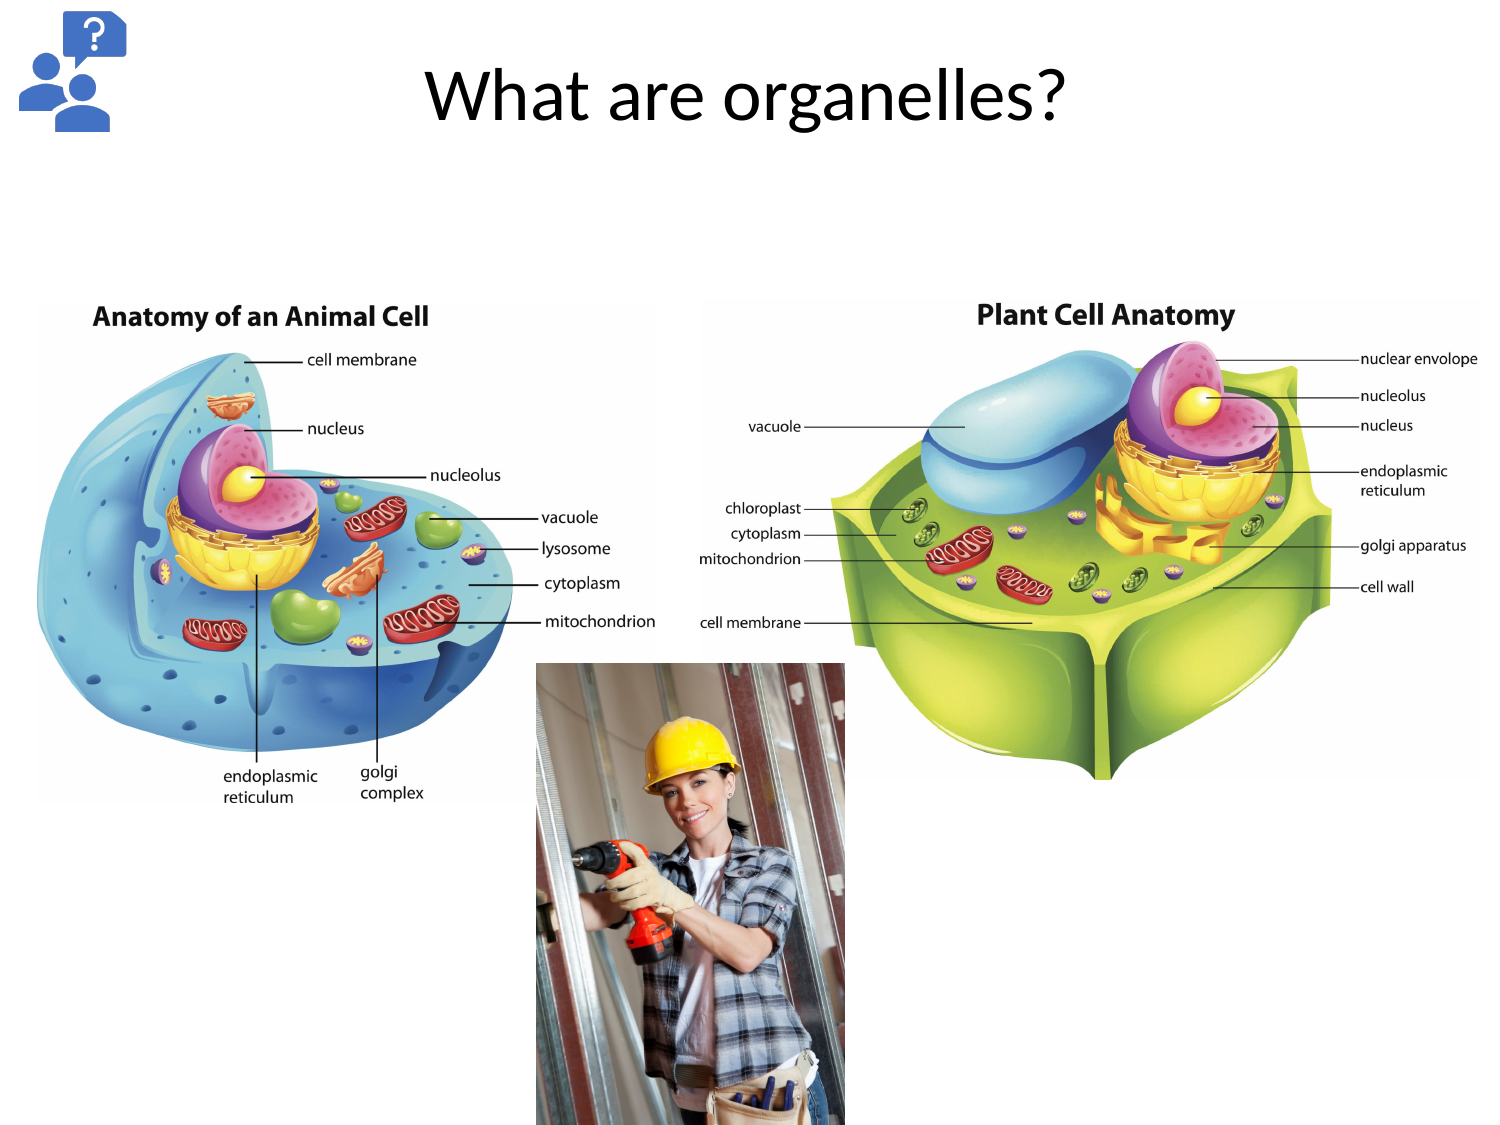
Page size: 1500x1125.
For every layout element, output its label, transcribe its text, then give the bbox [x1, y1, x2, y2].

picture [36, 299, 1480, 1125]
text_box [0, 0, 145, 145]
text_box What are organelles? [409, 37, 1091, 143]
